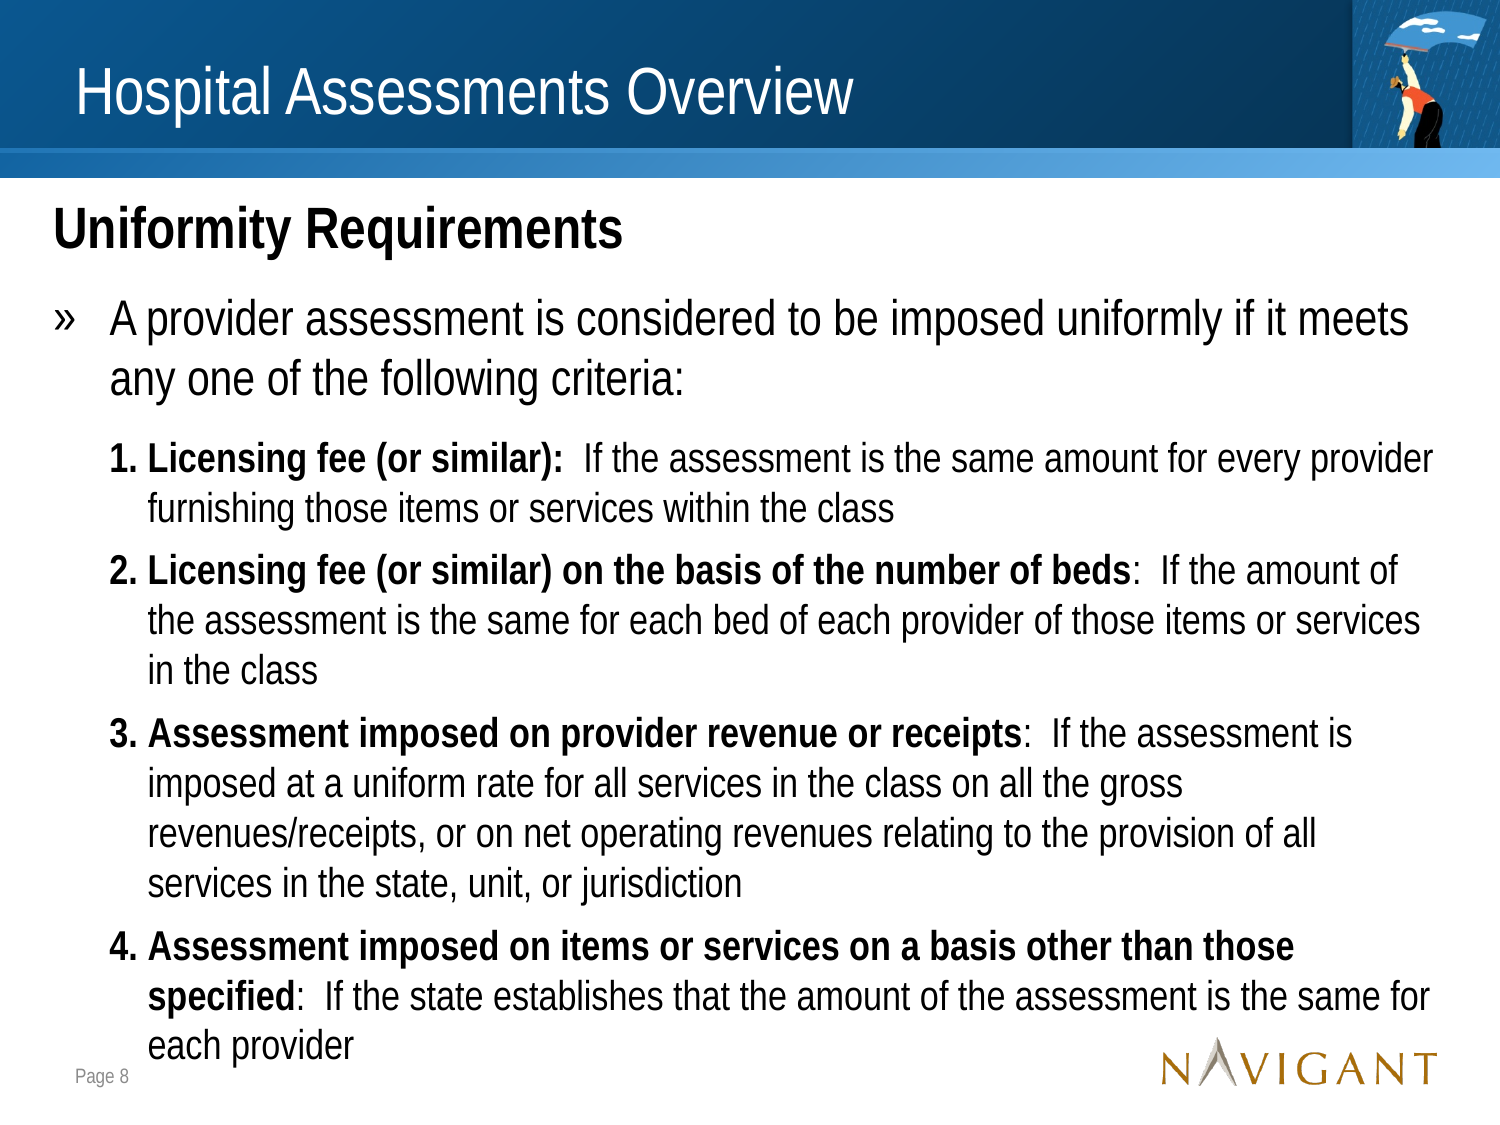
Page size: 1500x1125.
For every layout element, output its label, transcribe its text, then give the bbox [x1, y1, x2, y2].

title Hospital Assessments Overview [74, 0, 1500, 176]
text_box Uniformity Requirements A provider assessment is considered to be imposed uniformly if it meets any one of the following criteria: Licensing fee (or similar): If the assessment is the same amount for every provider furnishing those items or services within the class Licensing fee (or similar) on the basis of the number of beds: If the amount of the assessment is the same for each bed of each provider of those items or services in the class Assessment imposed on provider revenue or receipts: If the assessment is imposed at a uniform rate for all services in the class on all the gross revenues/receipts, or on net operating revenues relating to the provision of all services in the state, unit, or jurisdiction Assessment imposed on items or services on a basis other than those specified: If the state establishes that the amount of the assessment is the same for each provider [38, 183, 1463, 1125]
